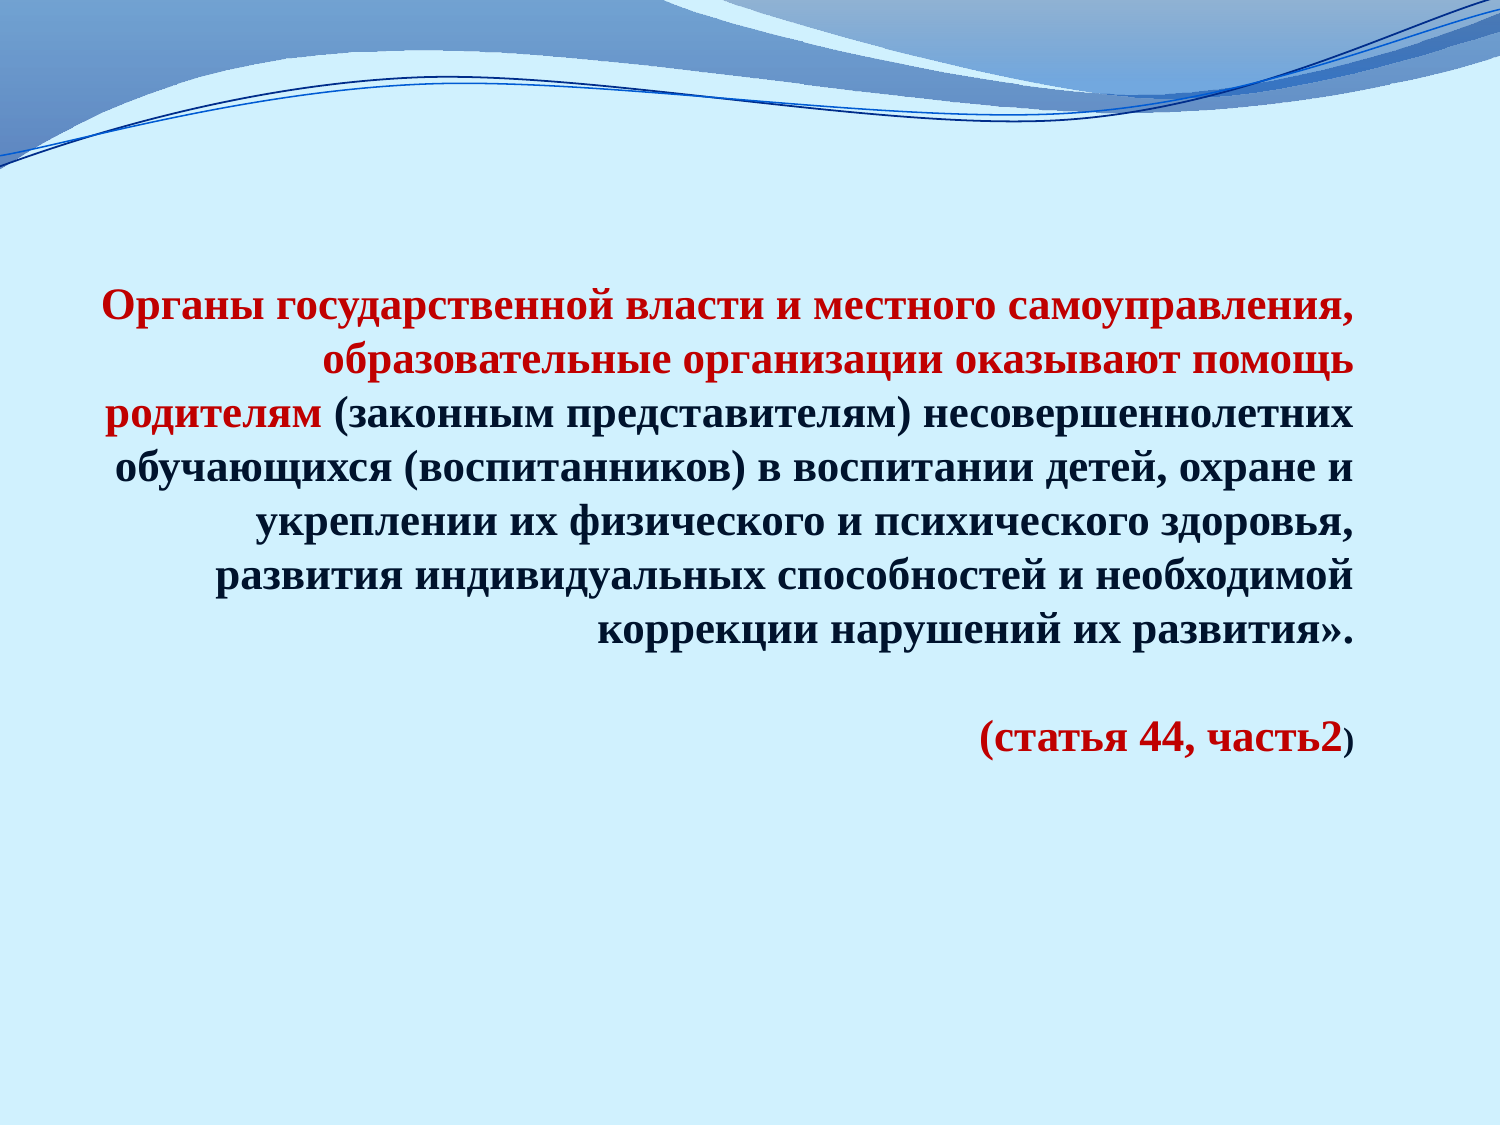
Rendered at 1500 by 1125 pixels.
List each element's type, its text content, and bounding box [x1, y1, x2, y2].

list Органы государственной власти и местного самоуправления, образовательные организации оказывают помощь родителям (законным представителям) несовершеннолетних обучающихся (воспитанников) в воспитании детей, охране и укреплении их физического и психического здоровья, развития индивидуальных способностей и необходимой коррекции нарушений их развития». (статья 44, часть2) [86, 267, 1362, 811]
